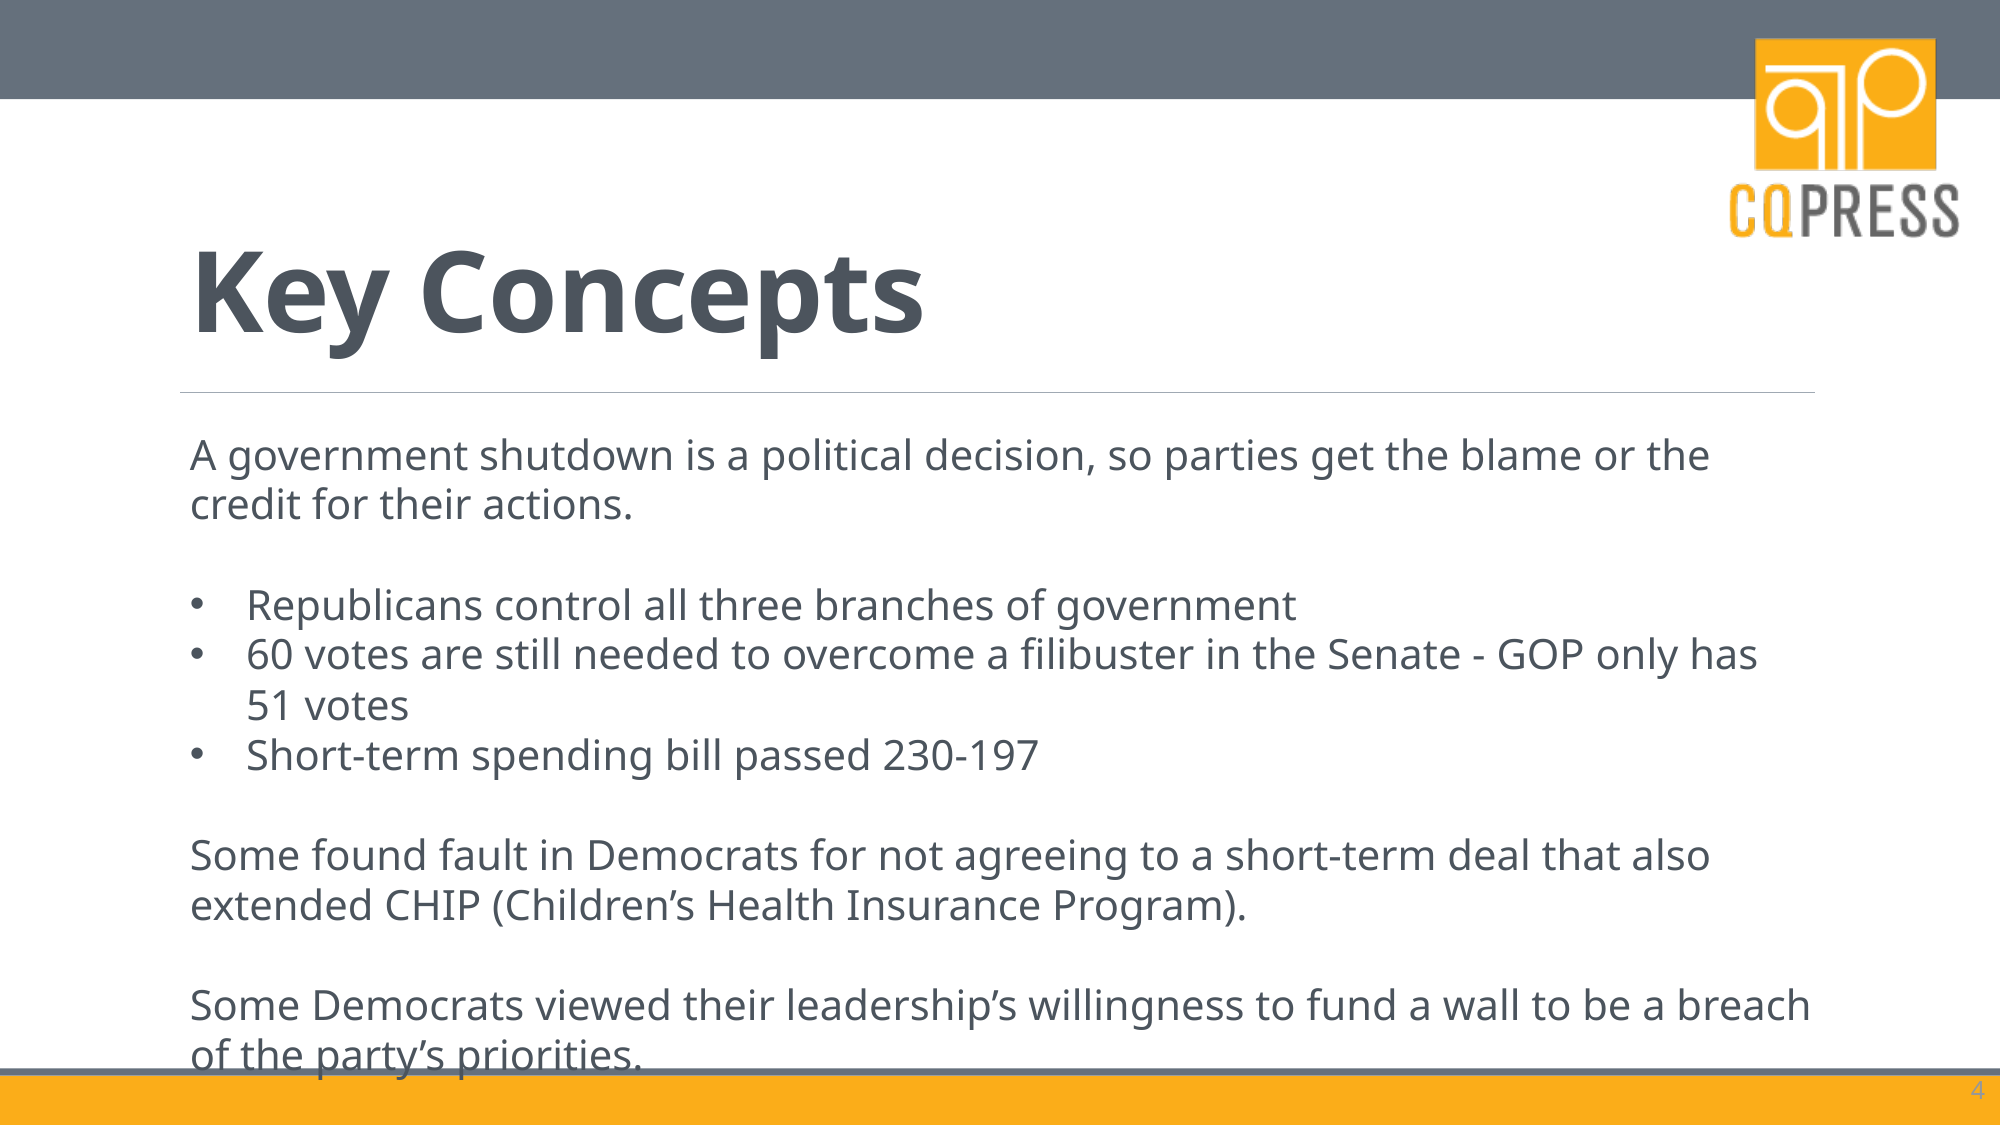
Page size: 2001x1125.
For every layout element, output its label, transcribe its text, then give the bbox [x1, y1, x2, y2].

picture [1722, 31, 1966, 110]
title Key Concepts [174, 110, 1966, 364]
text_box A government shutdown is a political decision, so parties get the blame or the credit for their actions. Republicans control all three branches of government 60 votes are still needed to overcome a filibuster in the Senate - GOP only has 51 votes Short-term spending bill passed 230-197 Some found fault in Democrats for not agreeing to a short-term deal that also extended CHIP (Children’s Health Insurance Program). Some Democrats viewed their leadership’s willingness to fund a wall to be a breach of the party’s priorities. [174, 420, 1828, 1125]
slide_number 4 [1828, 1061, 2000, 1122]
